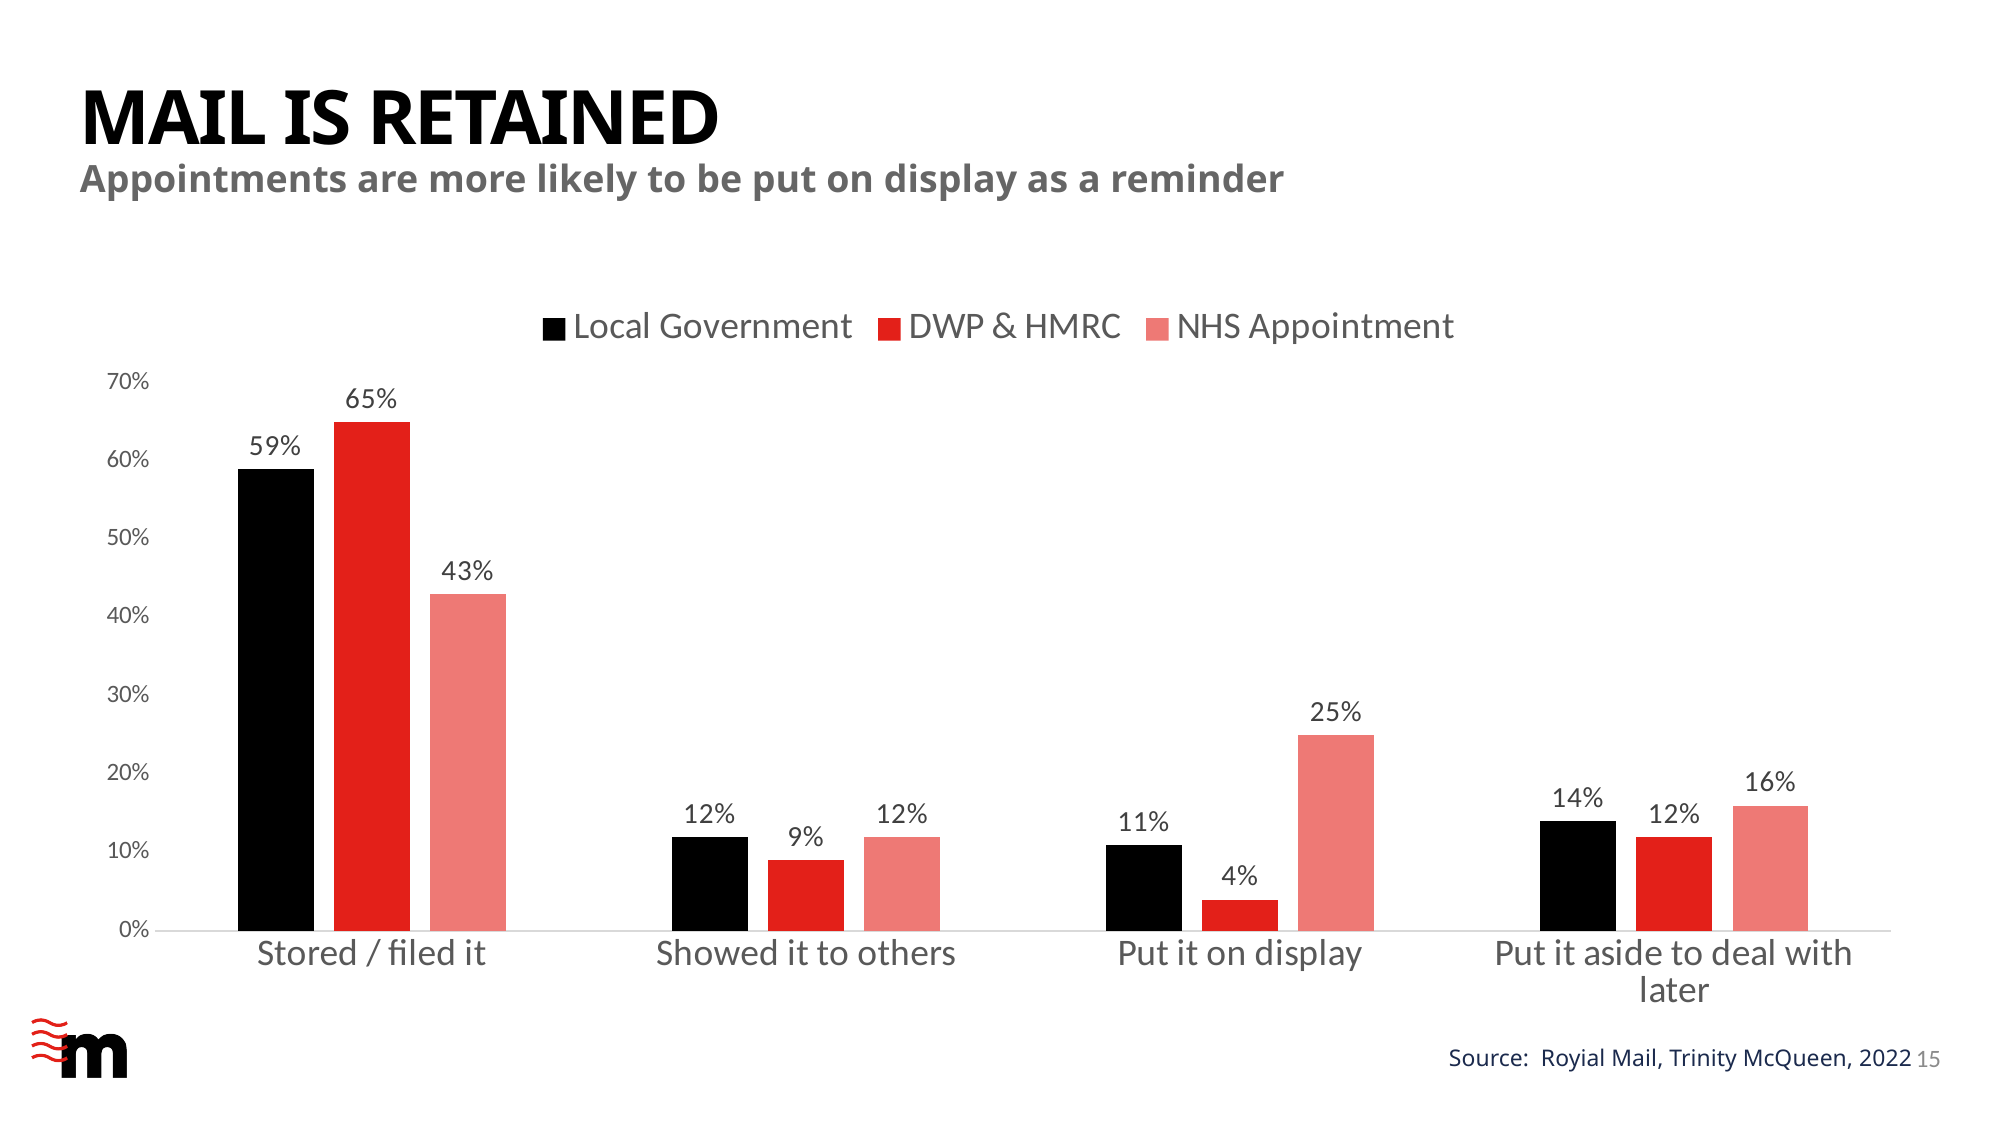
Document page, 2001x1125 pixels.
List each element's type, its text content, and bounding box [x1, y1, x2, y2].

text_box Source: Royial Mail, Trinity McQueen, 2022 [1434, 1035, 1928, 1079]
list Appointments are more likely to be put on display as a reminder [79, 160, 1534, 207]
slide_number 15 [1506, 1027, 1957, 1087]
chart [69, 292, 1929, 1027]
picture [31, 1018, 127, 1078]
title Mail is retained [79, 67, 1534, 146]
